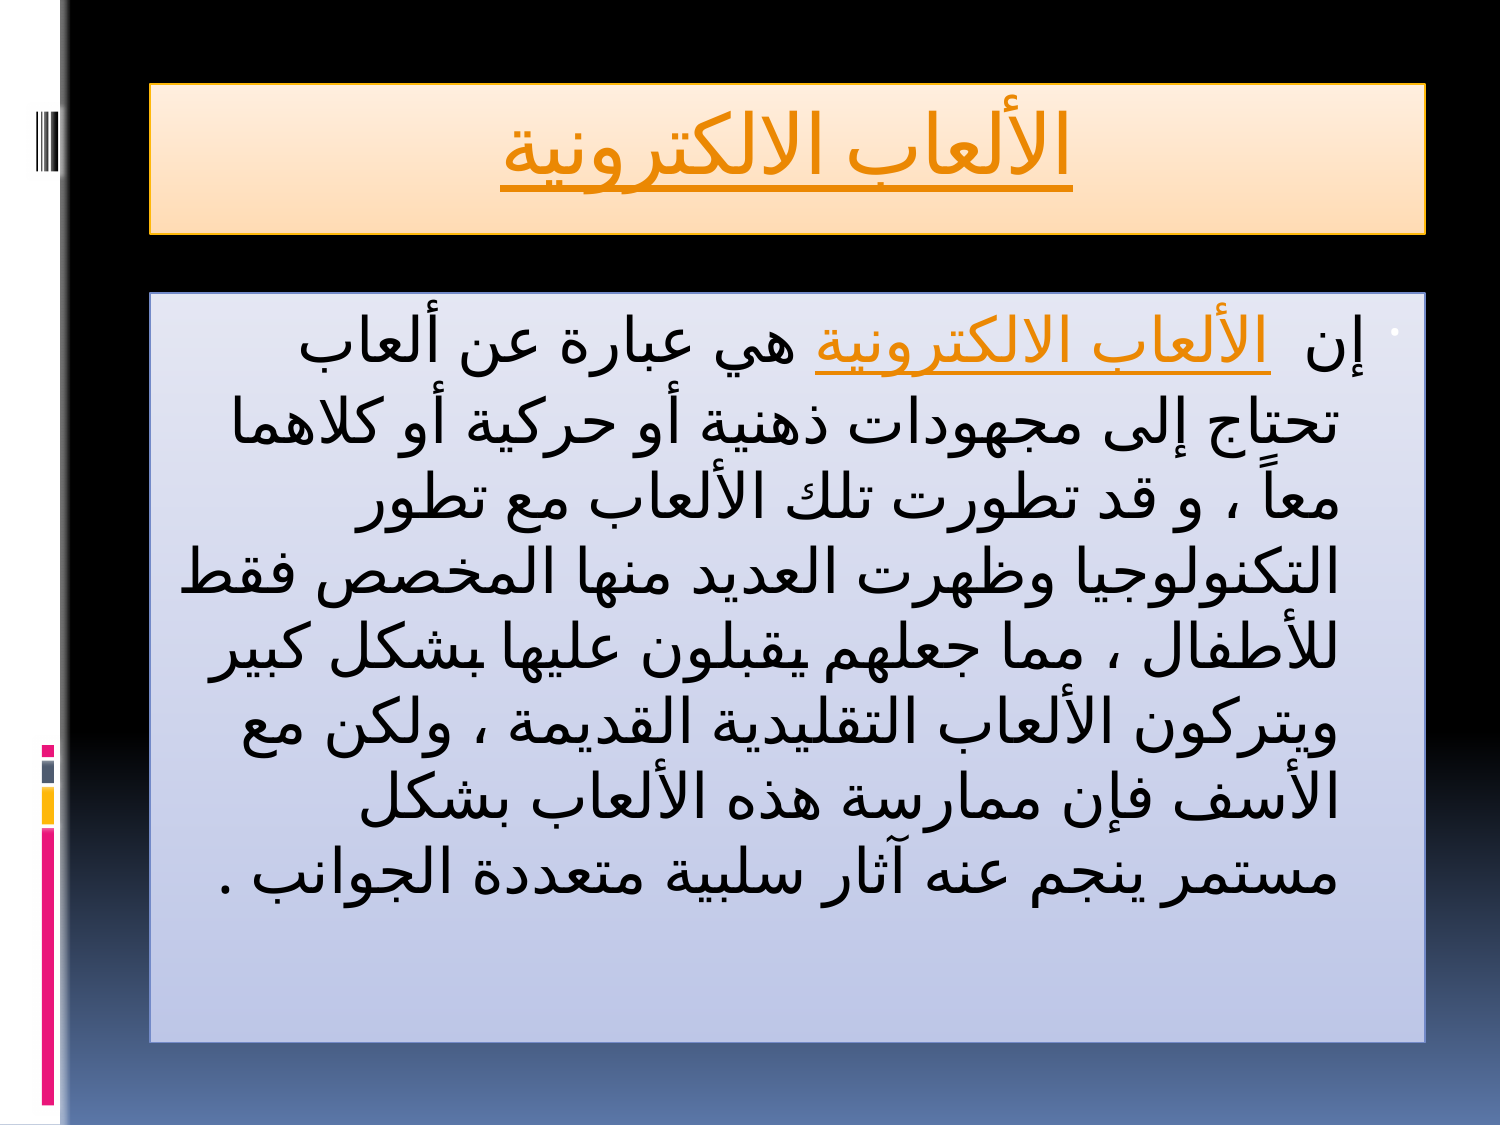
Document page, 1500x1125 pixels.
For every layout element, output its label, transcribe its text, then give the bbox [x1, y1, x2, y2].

text_box . [70, 269, 1418, 355]
list إن الألعاب الالكترونية هي عبارة عن ألعاب تحتاج إلى مجهودات ذهنية أو حركية أو كلاهما معاً ، و قد تطورت تلك الألعاب مع تطور التكنولوجيا وظهرت العديد منها المخصص فقط للأطفال ، مما جعلهم يقبلون عليها بشكل كبير ويتركون الألعاب التقليدية القديمة ، ولكن مع الأسف فإن ممارسة هذه الألعاب بشكل مستمر ينجم عنه آثار سلبية متعددة الجوانب . [149, 292, 1426, 1043]
title الألعاب الالكترونية [149, 83, 1426, 235]
